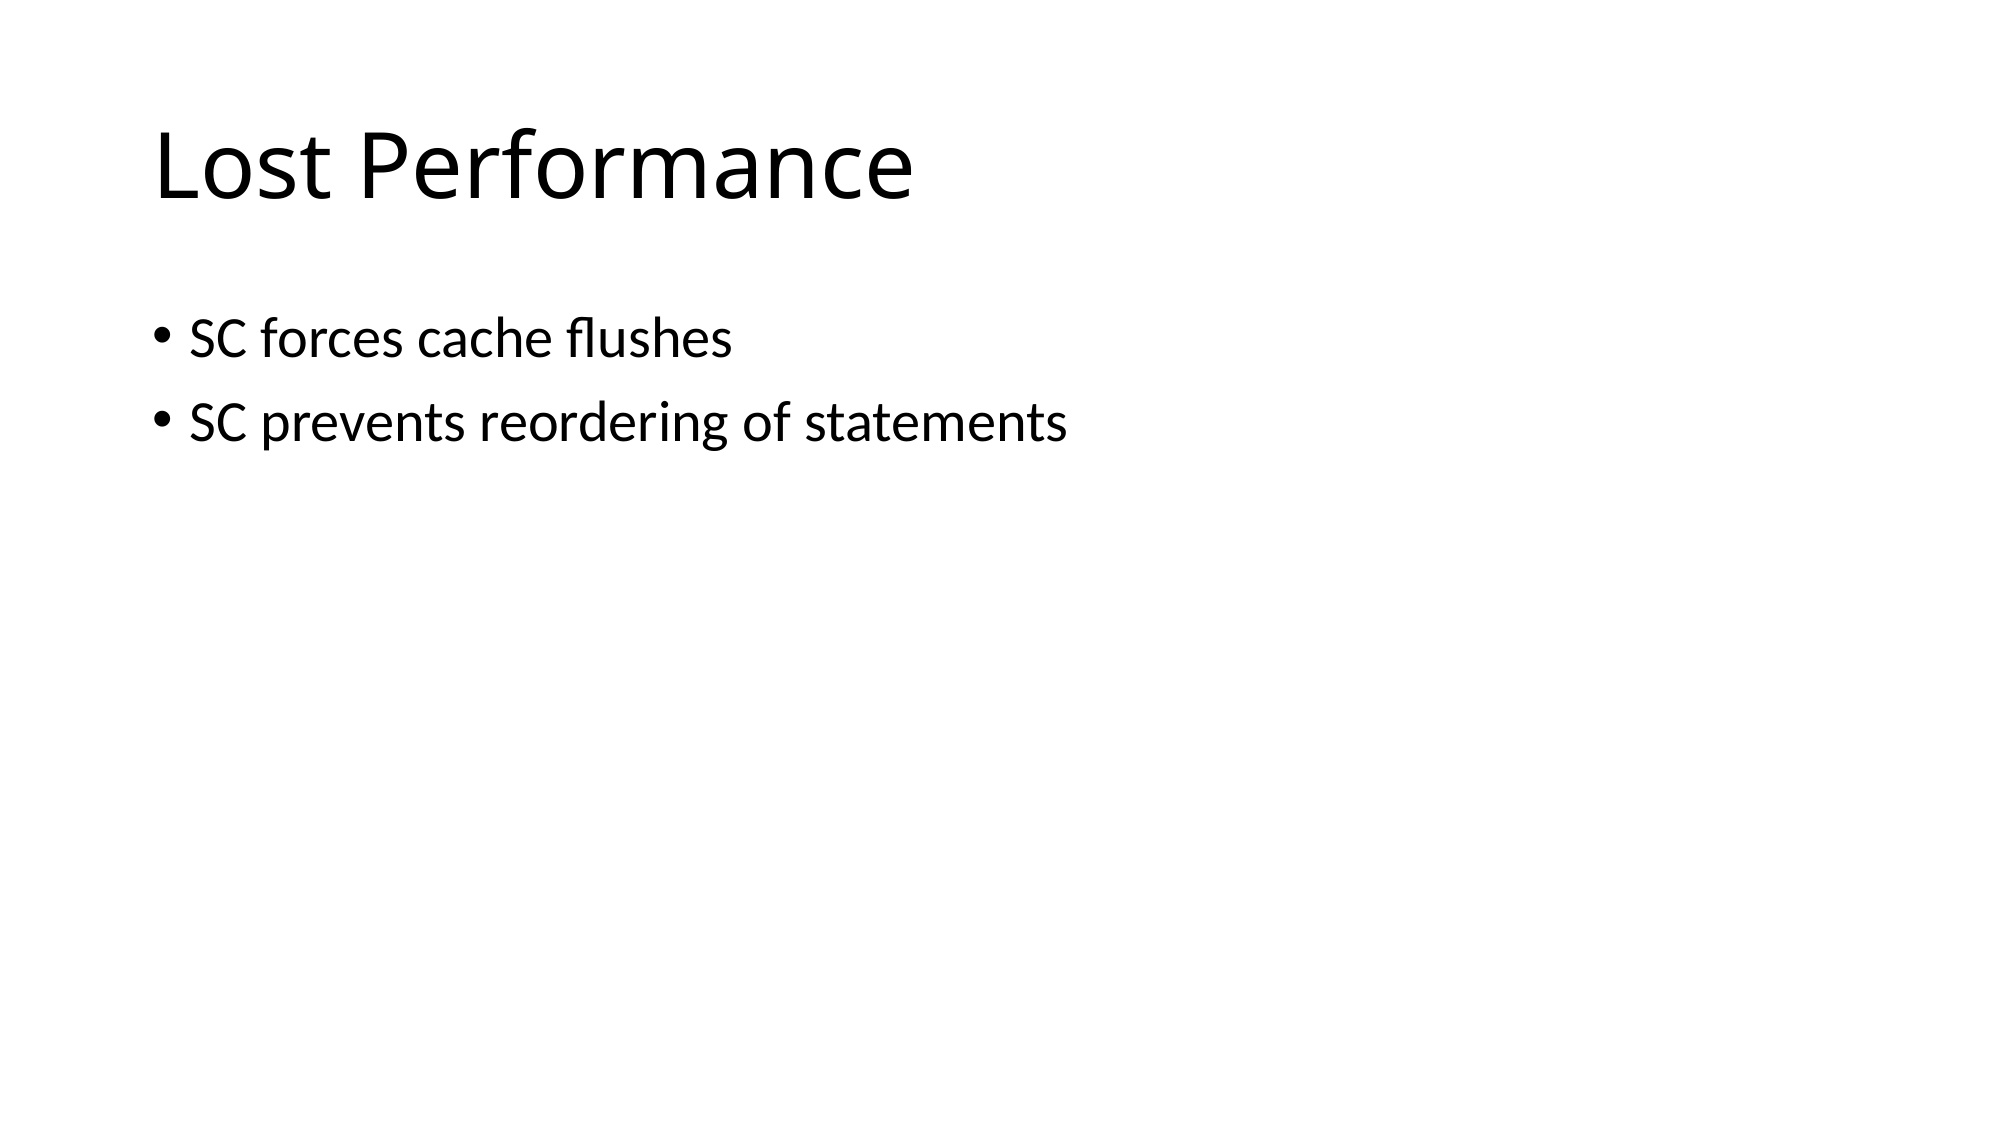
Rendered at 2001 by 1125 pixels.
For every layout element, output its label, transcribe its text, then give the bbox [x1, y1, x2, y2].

list SC forces cache flushes SC prevents reordering of statements [137, 299, 1863, 1014]
title Lost Performance [137, 59, 1863, 278]
